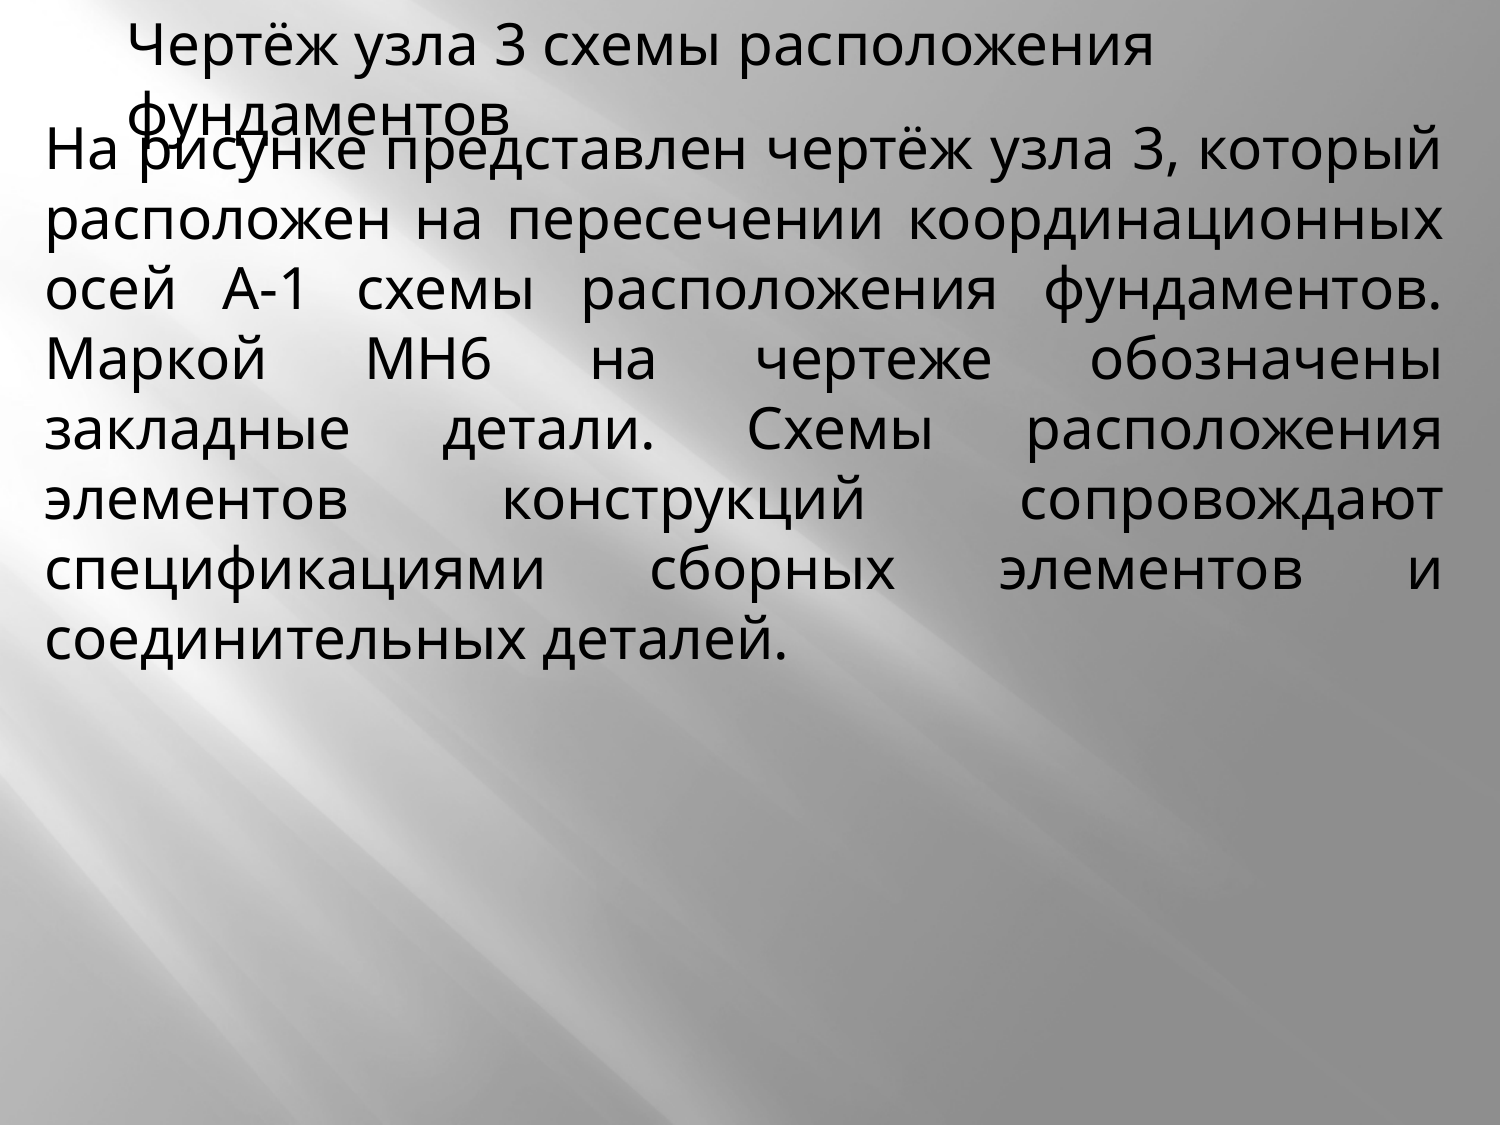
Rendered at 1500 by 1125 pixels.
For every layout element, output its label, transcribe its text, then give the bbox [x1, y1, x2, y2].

text_box Чертёж узла 3 схемы расположения фундаментов [112, 0, 1471, 225]
text_box На рисунке представлен чертёж узла 3, который расположен на пересечении координационных осей А-1 схемы расположения фундаментов. Маркой МН6 на чертеже обозначены закладные детали. Схемы расположения элементов конструкций сопровождают спецификациями сборных элементов и соединительных деталей. [29, 103, 1459, 679]
